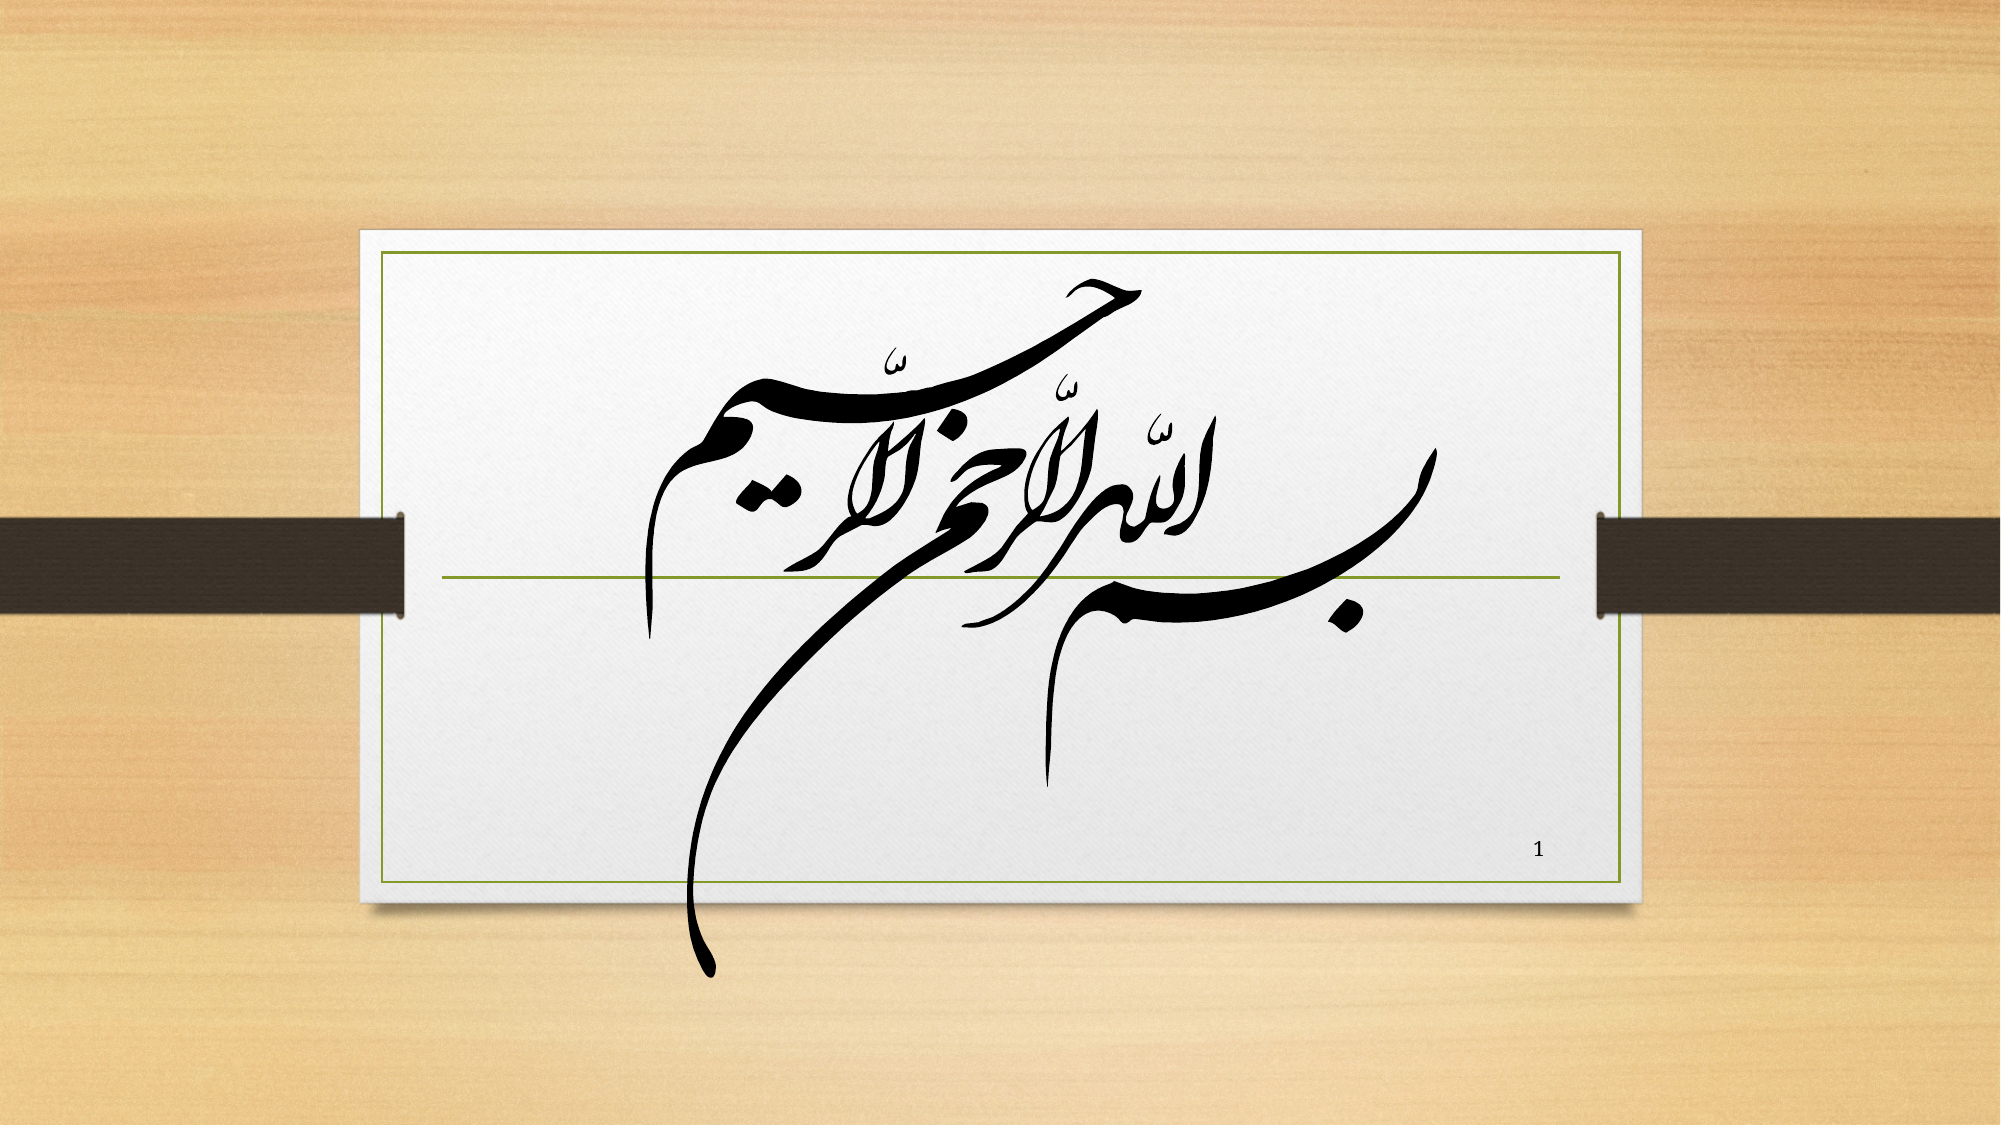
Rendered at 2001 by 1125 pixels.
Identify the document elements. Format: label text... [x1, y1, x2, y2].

slide_number 1 [1469, 826, 1560, 873]
picture [0, 0, 2001, 1125]
